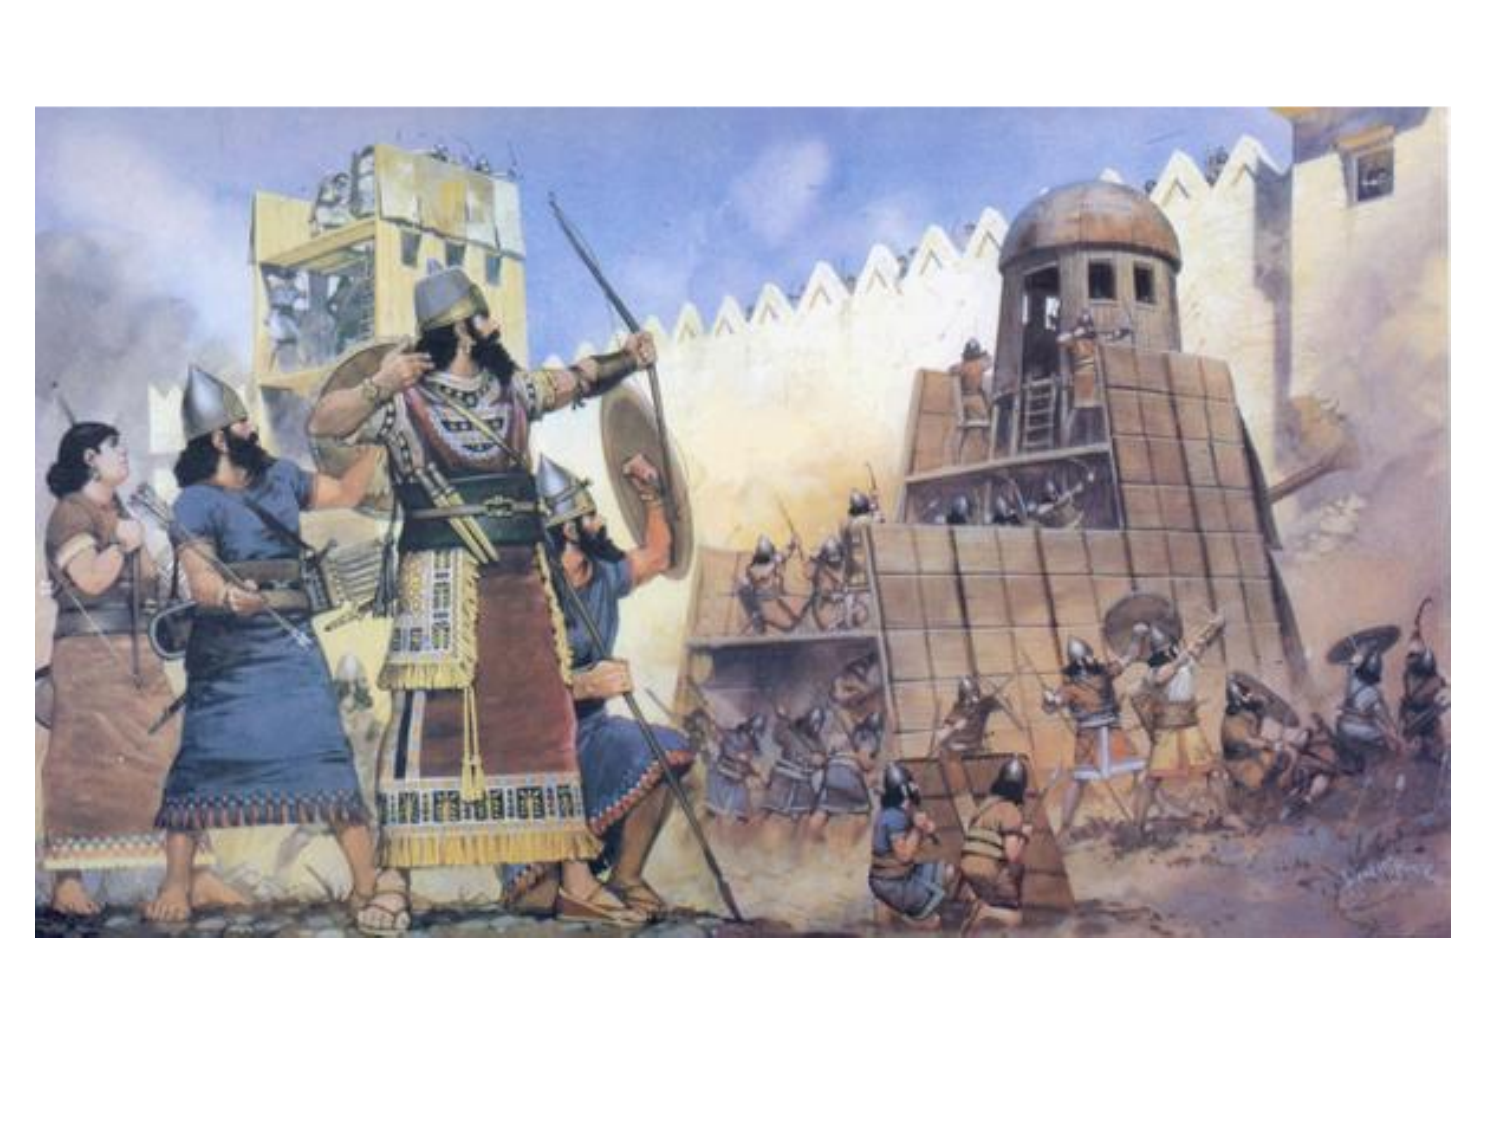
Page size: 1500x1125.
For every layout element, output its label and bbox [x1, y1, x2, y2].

list [34, 105, 1452, 938]
